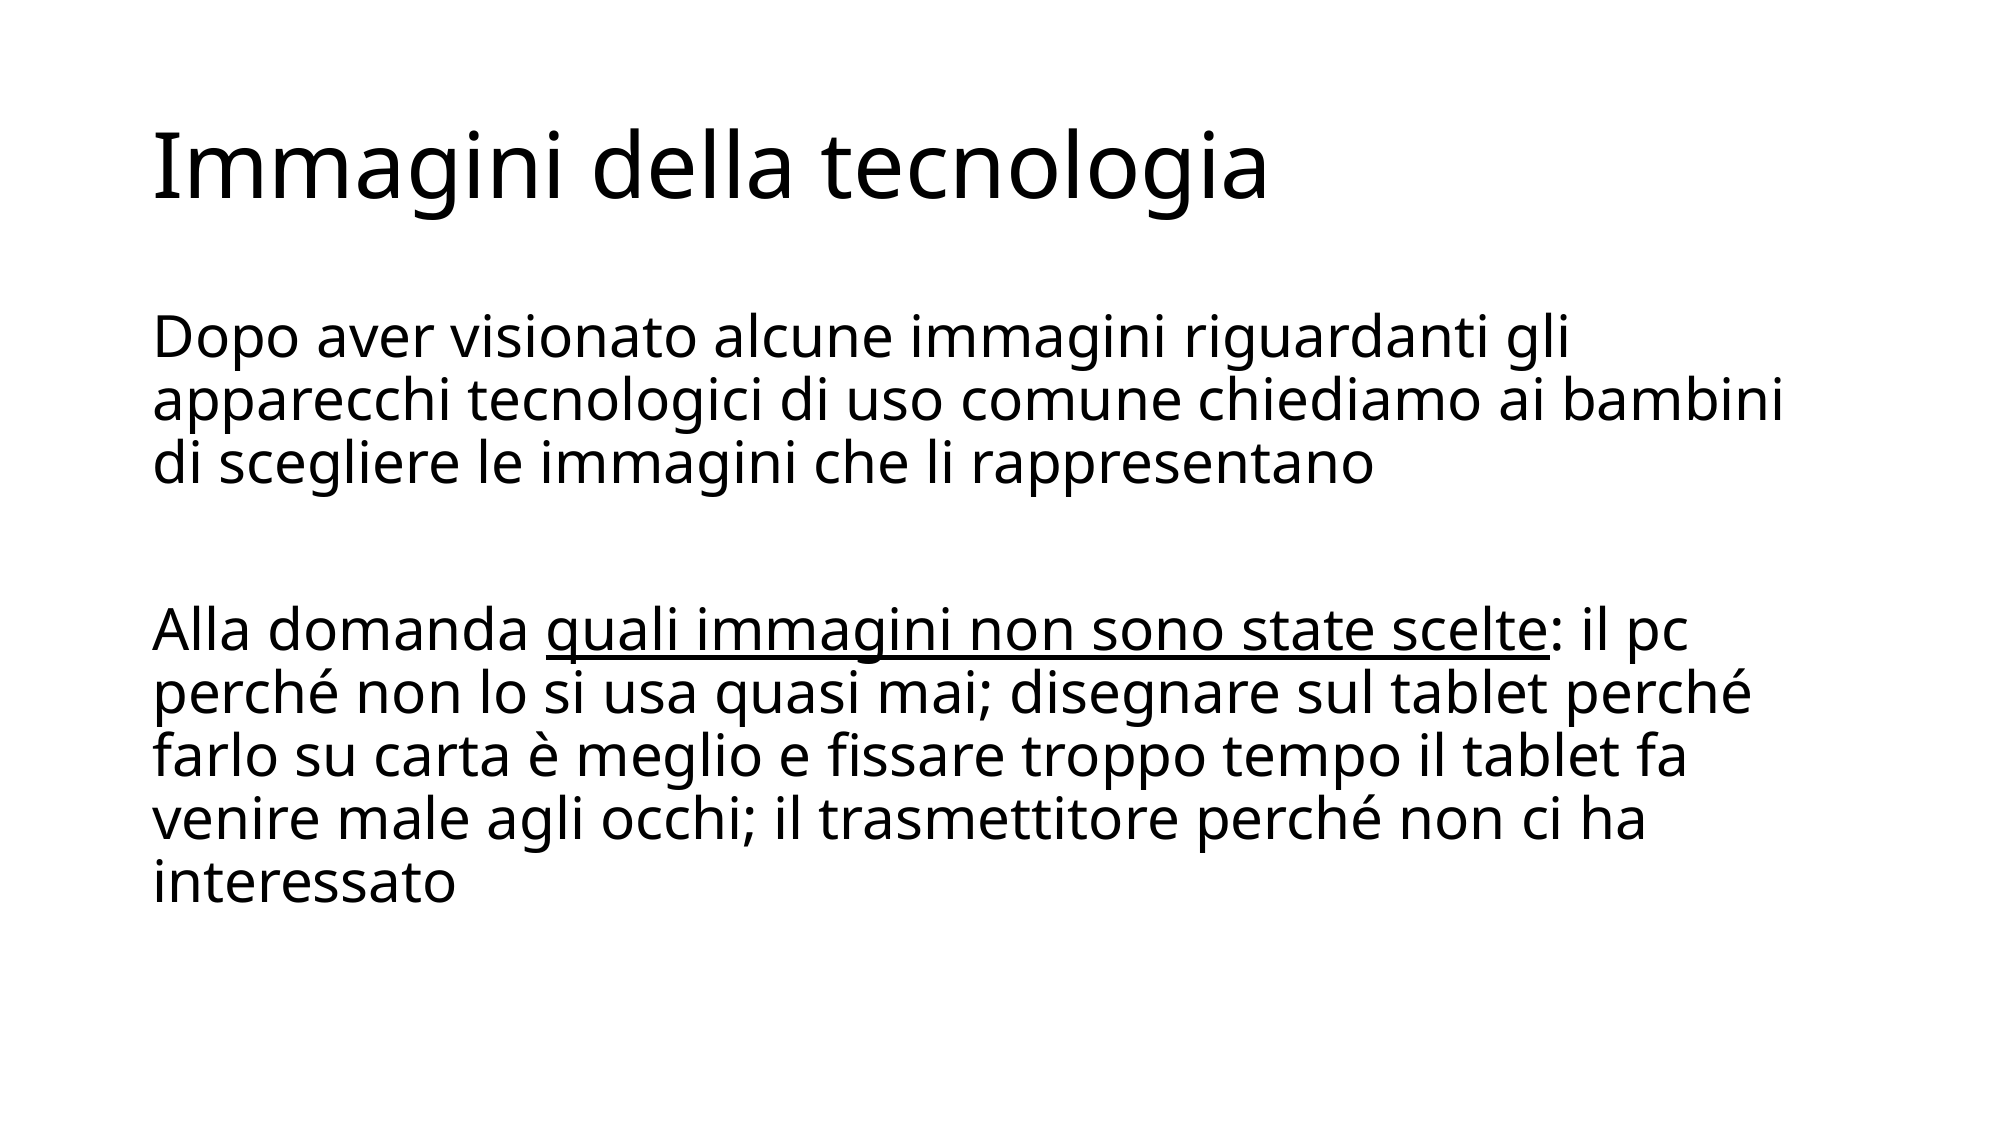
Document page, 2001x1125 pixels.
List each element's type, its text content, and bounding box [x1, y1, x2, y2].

list Dopo aver visionato alcune immagini riguardanti gli apparecchi tecnologici di uso comune chiediamo ai bambini di scegliere le immagini che li rappresentano Alla domanda quali immagini non sono state scelte: il pc perché non lo si usa quasi mai; disegnare sul tablet perché farlo su carta è meglio e fissare troppo tempo il tablet fa venire male agli occhi; il trasmettitore perché non ci ha interessato [137, 299, 1863, 1014]
title Immagini della tecnologia [137, 59, 1863, 278]
